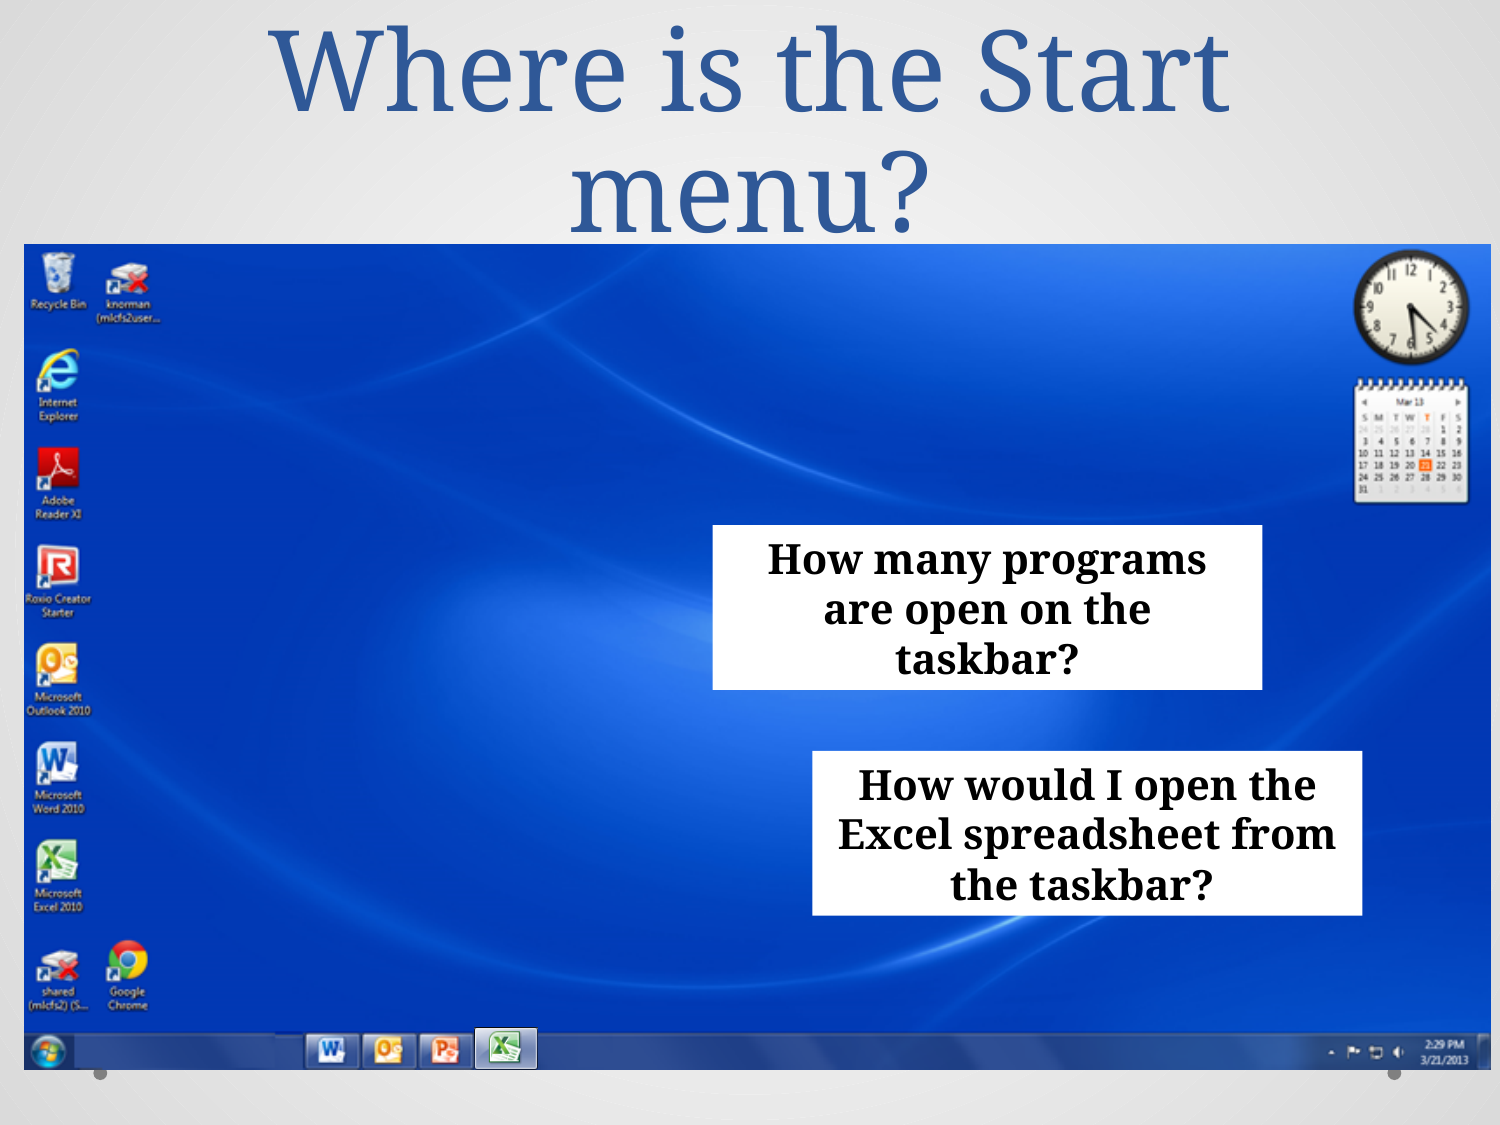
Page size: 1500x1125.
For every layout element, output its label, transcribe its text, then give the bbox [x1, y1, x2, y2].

picture [24, 244, 1491, 1070]
title Where is the Start menu? [75, 0, 1425, 243]
